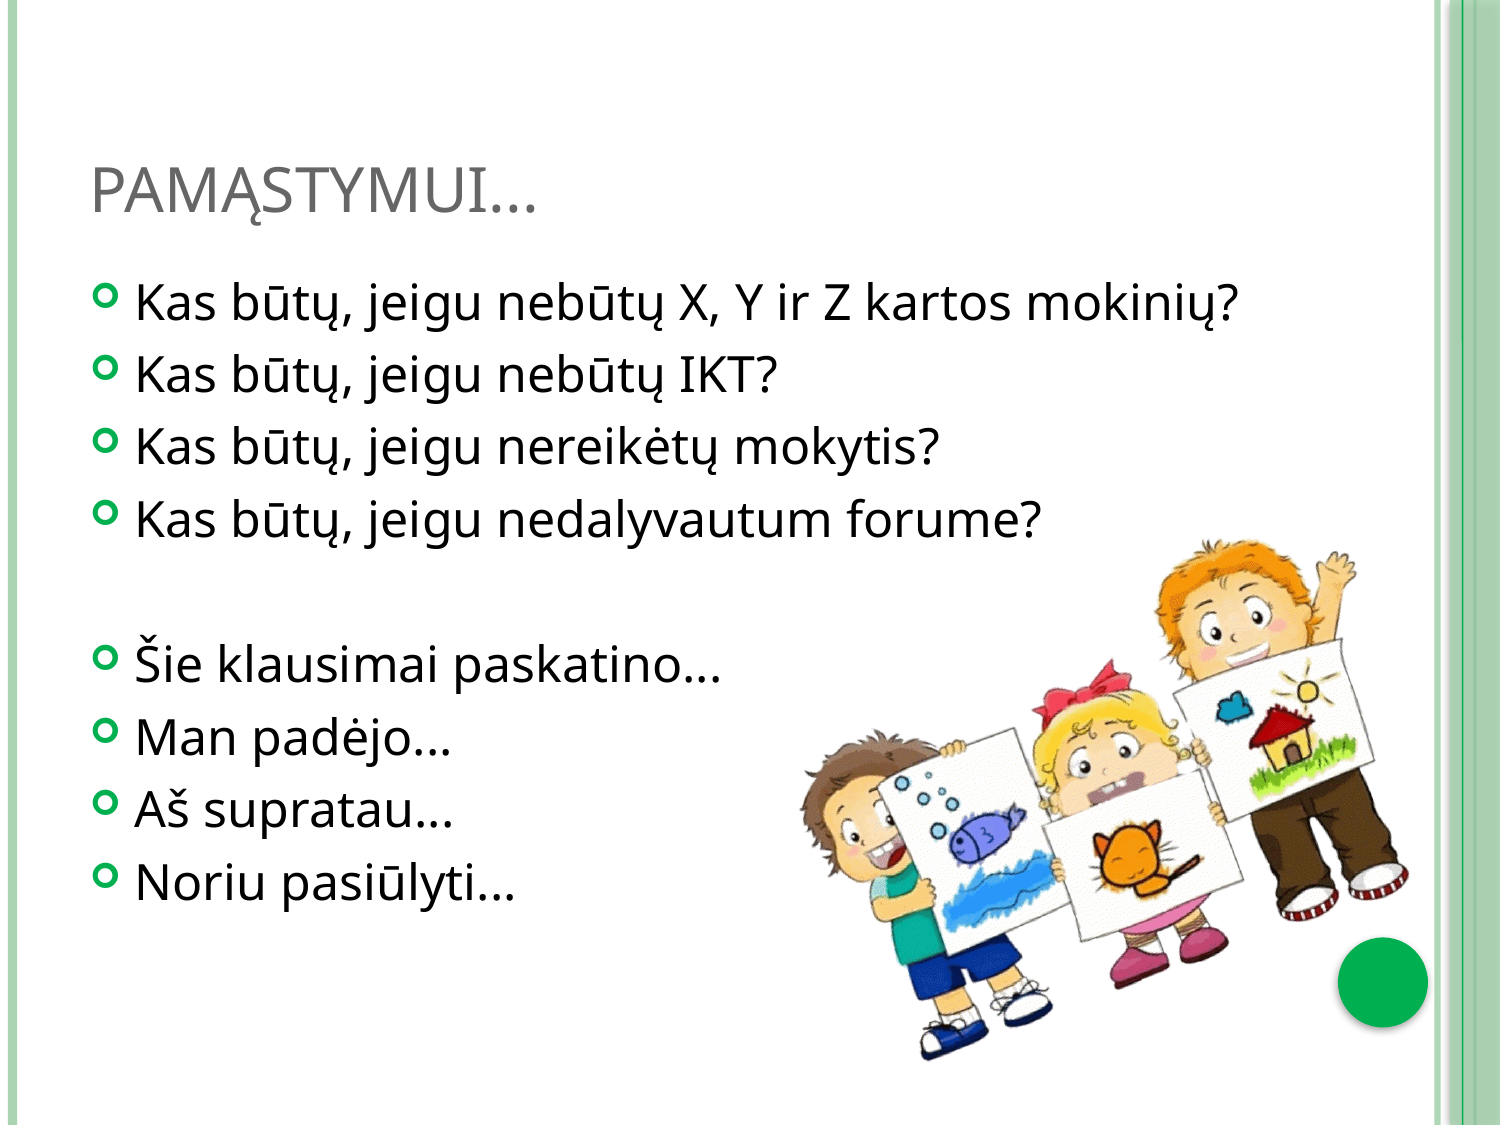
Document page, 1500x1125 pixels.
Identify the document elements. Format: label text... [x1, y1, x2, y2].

picture [716, 475, 1500, 1124]
list Kas būtų, jeigu nebūtų X, Y ir Z kartos mokinių? Kas būtų, jeigu nebūtų IKT? Kas būtų, jeigu nereikėtų mokytis? Kas būtų, jeigu nedalyvautum forume? Šie klausimai paskatino... Man padėjo... Aš supratau... Noriu pasiūlyti... [75, 262, 1300, 1062]
title Pamąstymui... [75, 45, 1300, 233]
